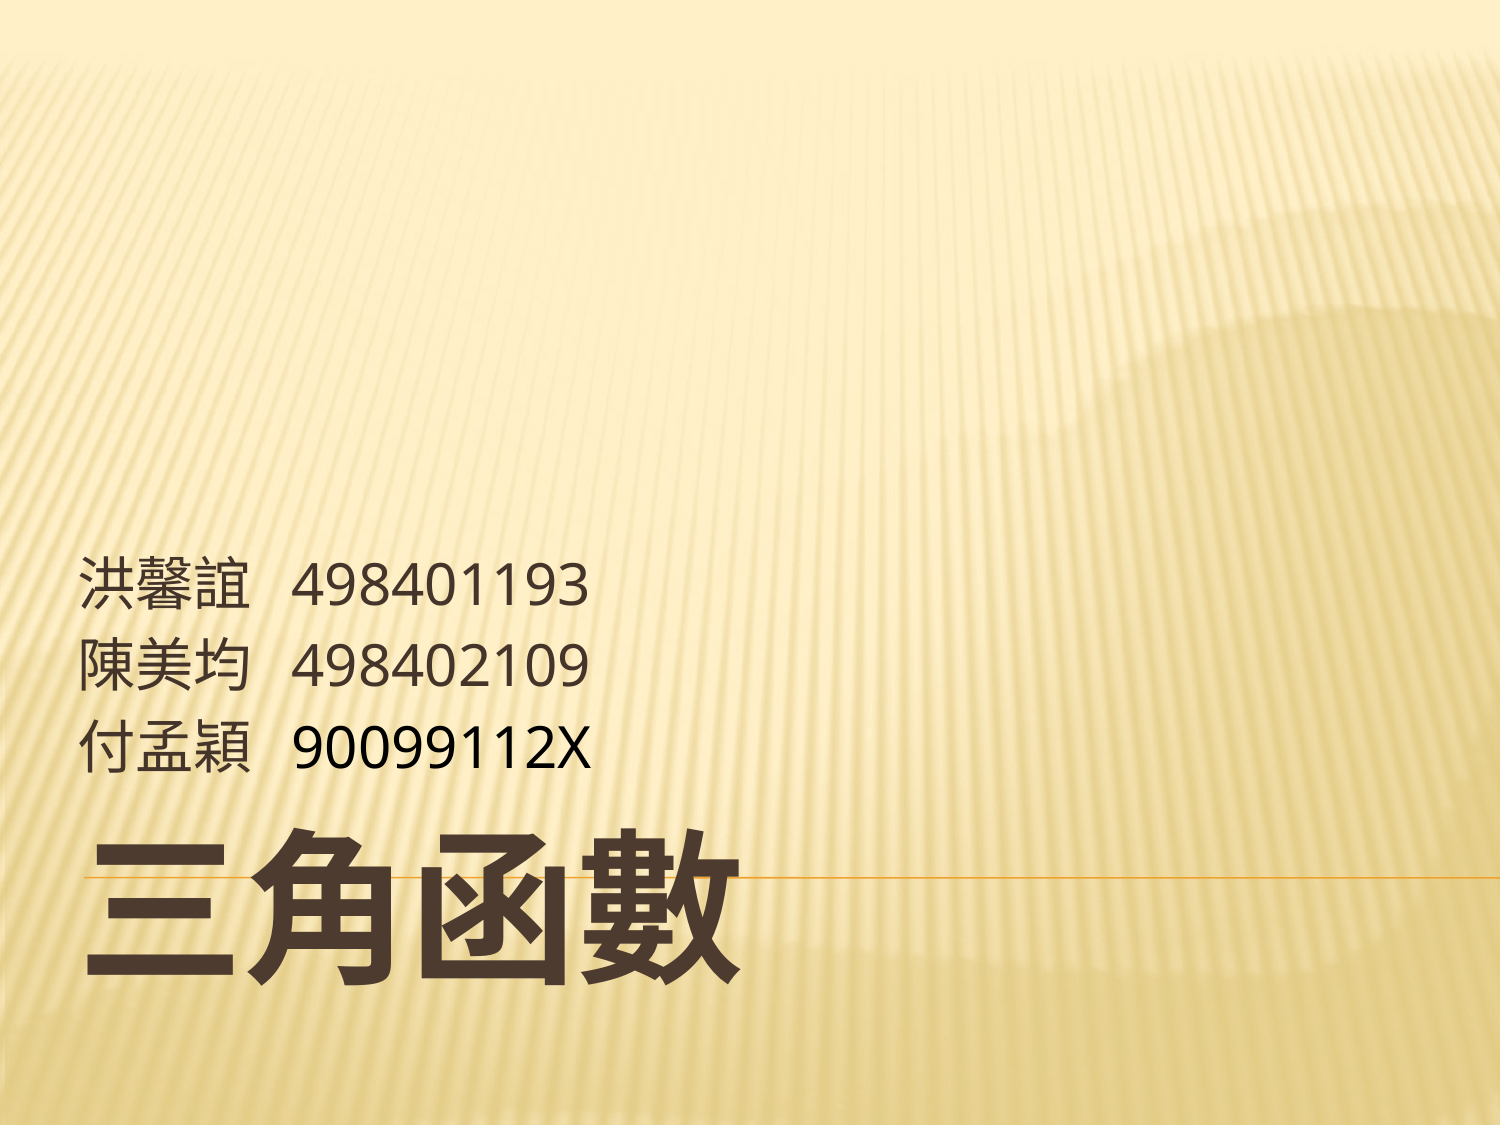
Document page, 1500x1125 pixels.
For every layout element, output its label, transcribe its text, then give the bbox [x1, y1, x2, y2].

subtitle 洪馨誼 498401193 陳美均 498402109 付孟穎 90099112X [62, 637, 1450, 788]
title 三角函數 [62, 796, 1450, 997]
